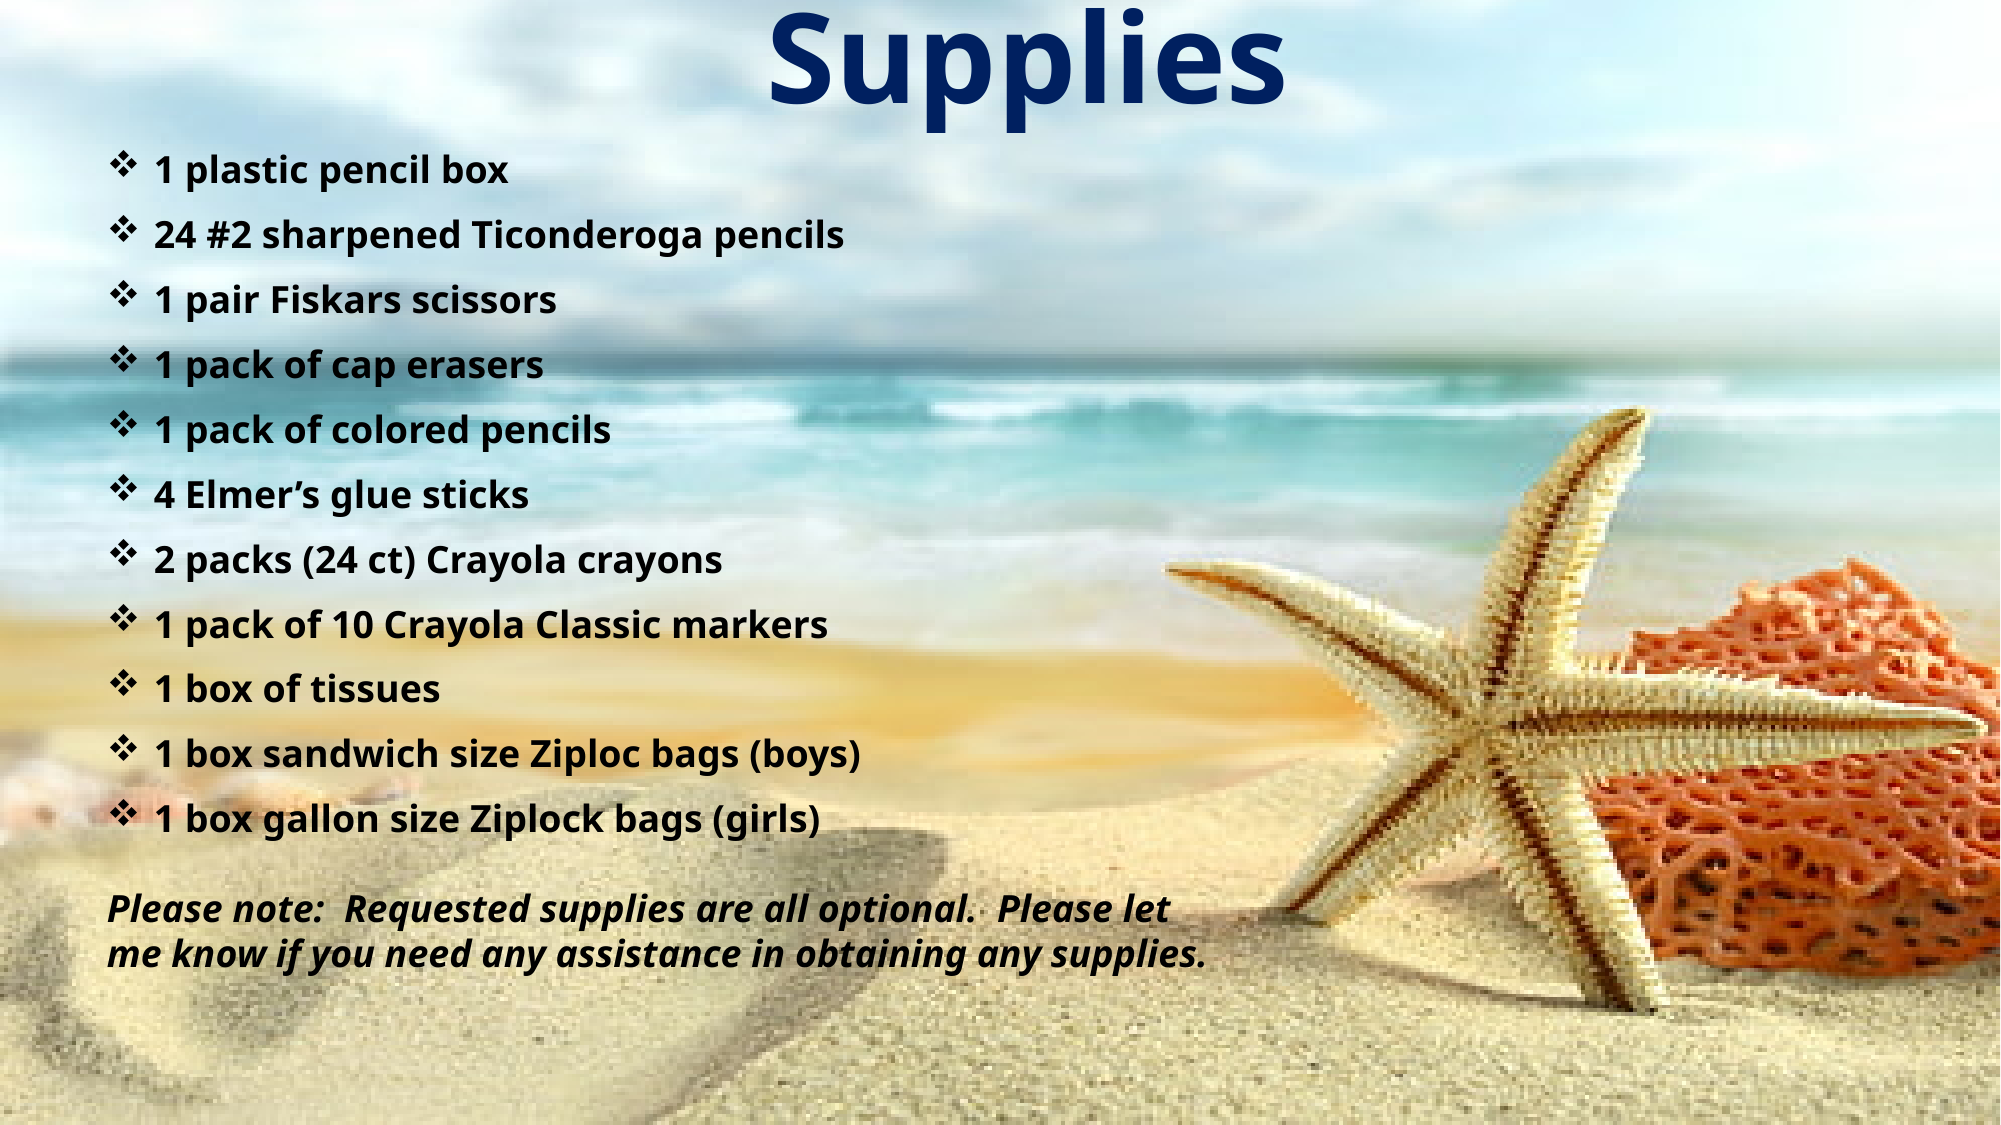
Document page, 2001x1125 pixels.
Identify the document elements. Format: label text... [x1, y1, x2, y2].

subtitle [1657, 192, 1713, 1052]
picture [0, 0, 2001, 1125]
text_box 1 plastic pencil box 24 #2 sharpened Ticonderoga pencils 1 pair Fiskars scissors 1 pack of cap erasers 1 pack of colored pencils 4 Elmer’s glue sticks 2 packs (24 ct) Crayola crayons 1 pack of 10 Crayola Classic markers 1 box of tissues 1 box sandwich size Ziploc bags (boys) 1 box gallon size Ziplock bags (girls) Please note: Requested supplies are all optional. Please let me know if you need any assistance in obtaining any supplies. [92, 138, 1657, 1073]
title Supplies [278, 0, 1779, 139]
